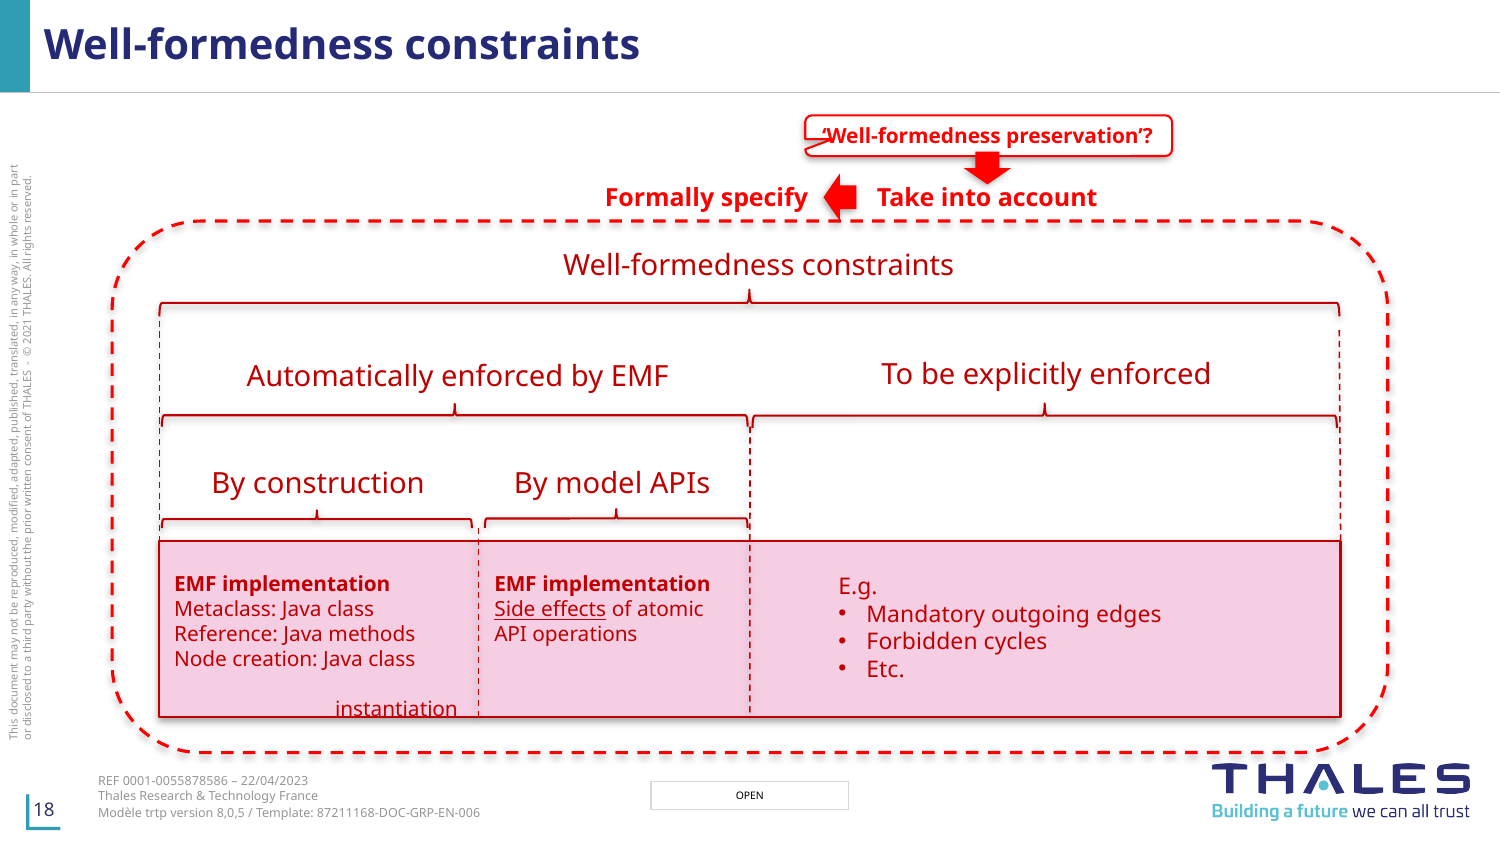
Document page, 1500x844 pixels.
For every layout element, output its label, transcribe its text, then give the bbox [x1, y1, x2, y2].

picture [1212, 763, 1470, 821]
title Well-formedness constraints [43, 0, 1467, 93]
text_box ‘Well-formedness preservation’? [804, 114, 1173, 157]
text_box [962, 150, 1012, 186]
text_box Take into account [862, 174, 1113, 219]
text_box [822, 172, 858, 222]
text_box Formally specify [590, 174, 824, 219]
text_box [111, 220, 1389, 754]
